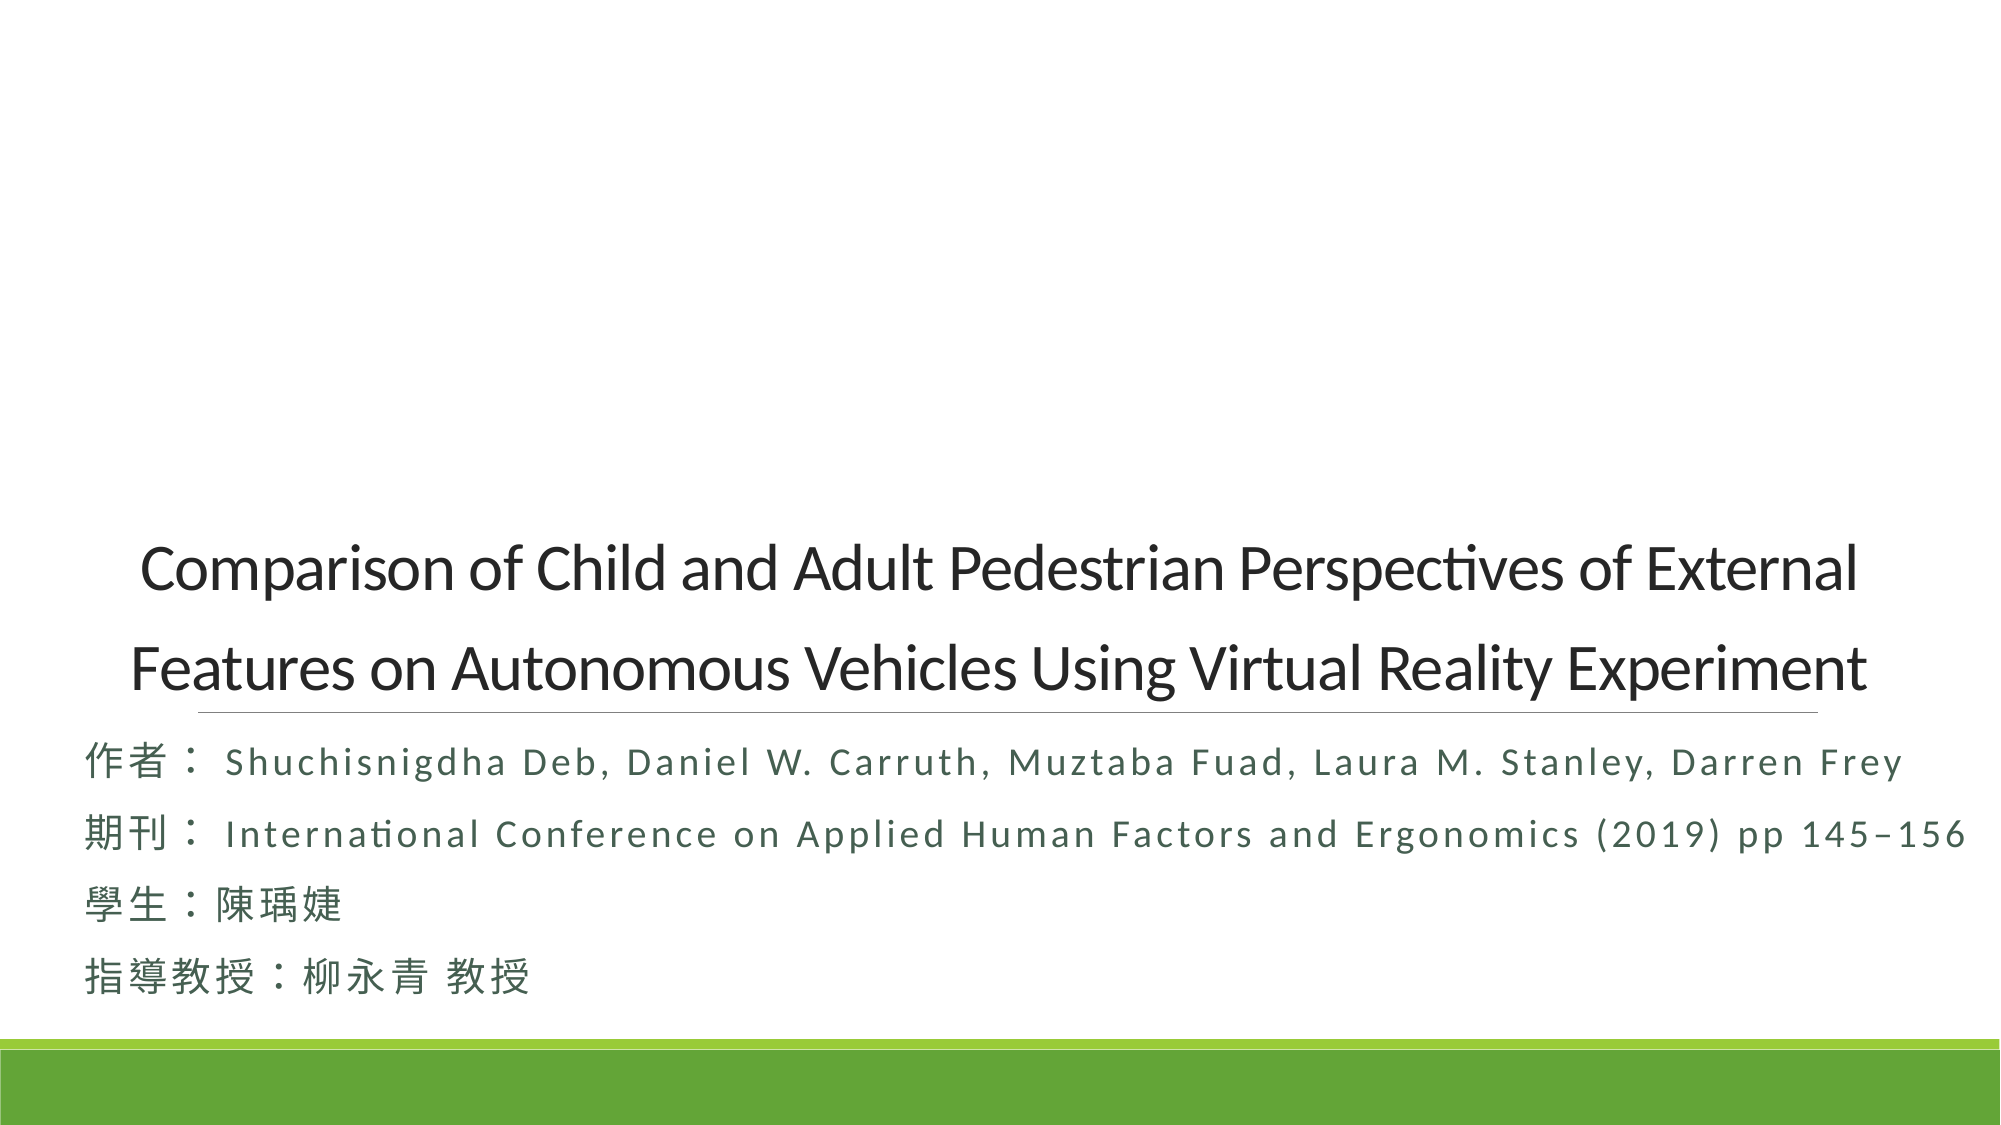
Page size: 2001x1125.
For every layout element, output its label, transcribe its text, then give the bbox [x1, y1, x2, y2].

title Comparison of Child and Adult Pedestrian Perspectives of External Features on Autonomous Vehicles Using Virtual Reality Experiment [103, 126, 1897, 712]
subtitle 作者：Shuchisnigdha Deb, Daniel W. Carruth, Muztaba Fuad, Laura M. Stanley, Darren Frey 期刊：International Conference on Applied Human Factors and Ergonomics (2019) pp 145–156 學生：陳瑀婕 指導教授：柳永青 教授 [69, 734, 2000, 1036]
